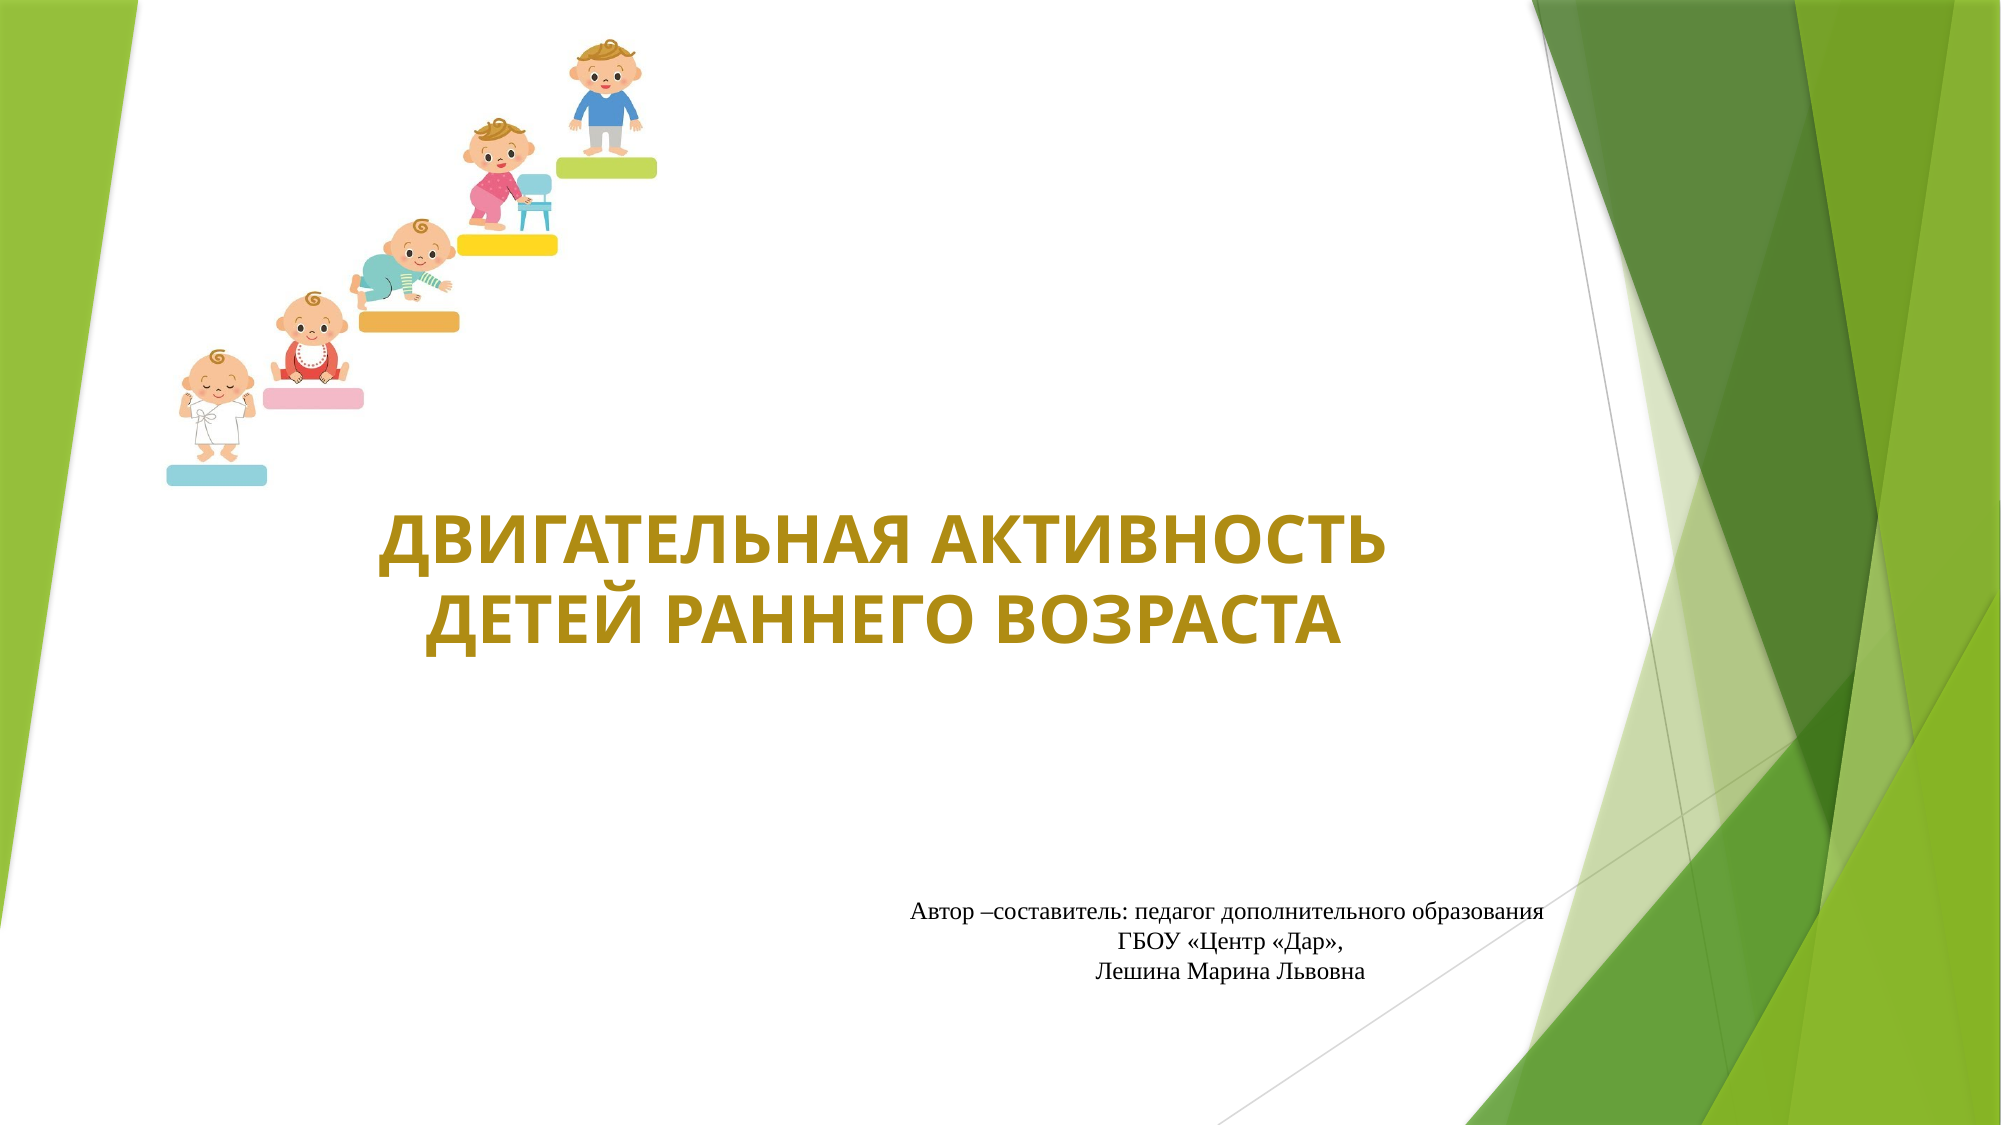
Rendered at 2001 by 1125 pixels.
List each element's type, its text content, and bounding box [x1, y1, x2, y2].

picture [157, 32, 661, 499]
text_box Автор –составитель: педагог дополнительного образования ГБОУ «Центр «Дар», Лешина Марина Львовна [829, 886, 1632, 992]
title ДВИГАТЕЛЬНАЯ АКТИВНОСТЬ ДЕТЕЙ РАННЕГО ВОЗРАСТА [247, 394, 1522, 665]
